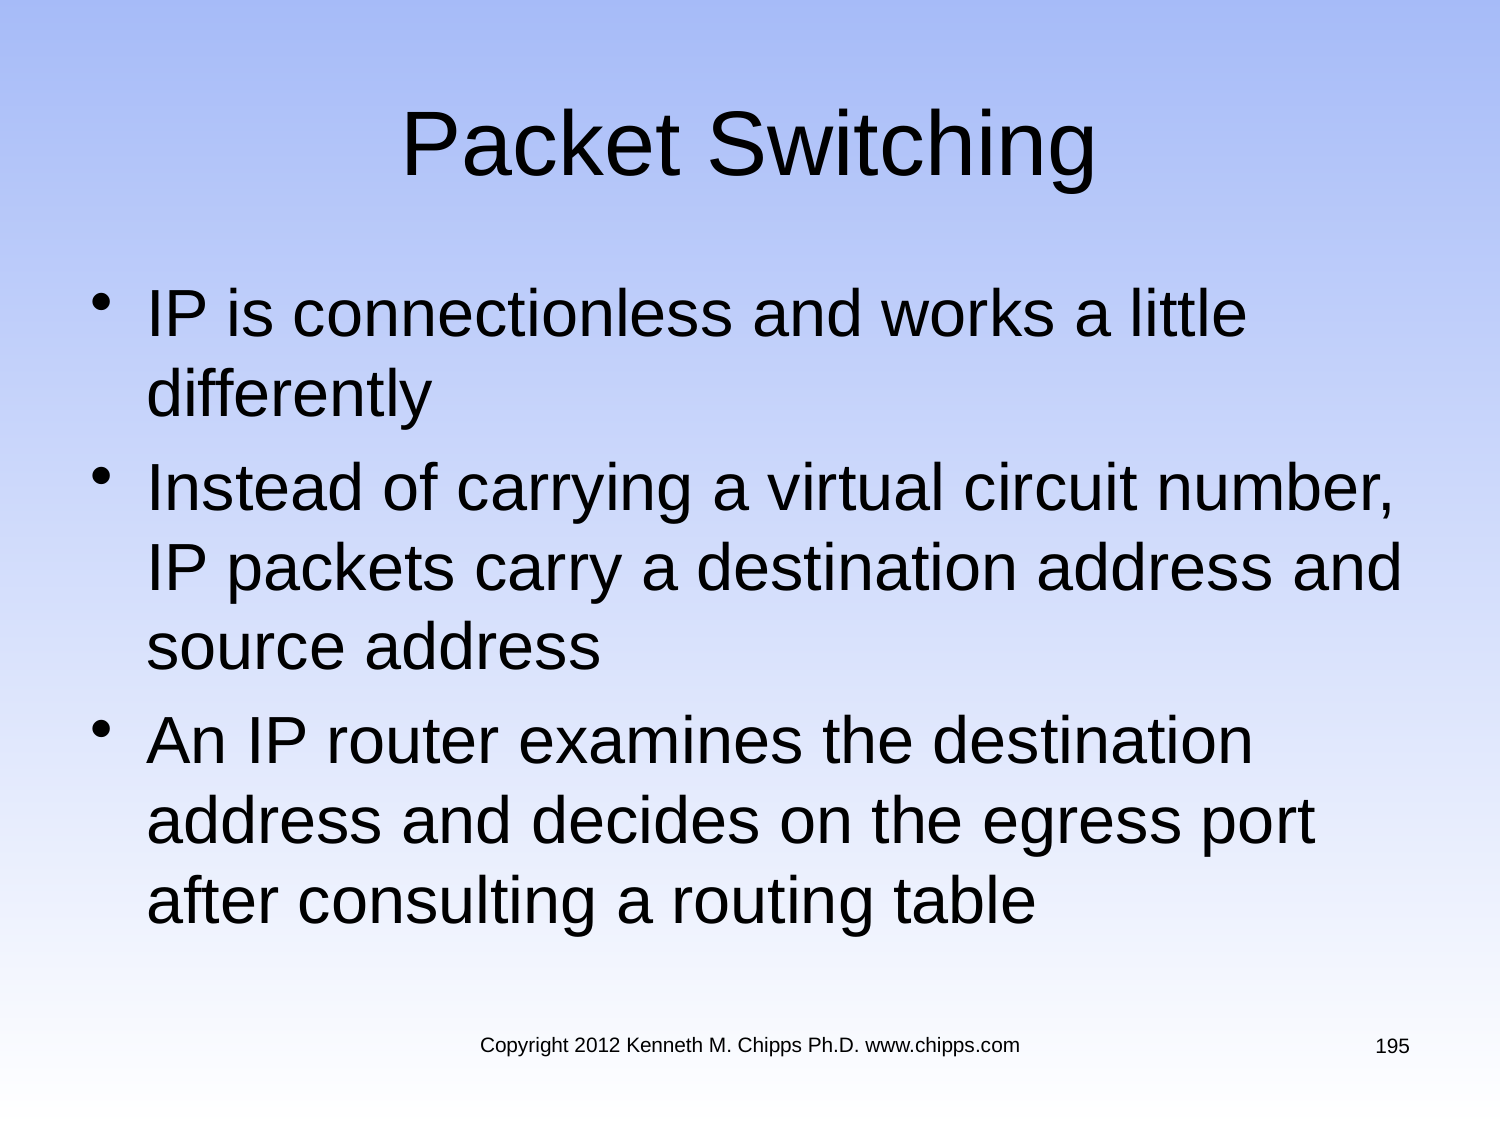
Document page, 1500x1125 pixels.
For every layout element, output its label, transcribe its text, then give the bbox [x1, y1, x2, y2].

slide_number 195 [1074, 1024, 1426, 1104]
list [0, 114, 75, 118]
footer Copyright 2012 Kenneth M. Chipps Ph.D. www.chipps.com [449, 1024, 1051, 1103]
list IP is connectionless and works a little differently Instead of carrying a virtual circuit number, IP packets carry a destination address and source address An IP router examines the destination address and decides on the egress port after consulting a routing table [75, 262, 1425, 1005]
title Packet Switching [75, 45, 1425, 233]
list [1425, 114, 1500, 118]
